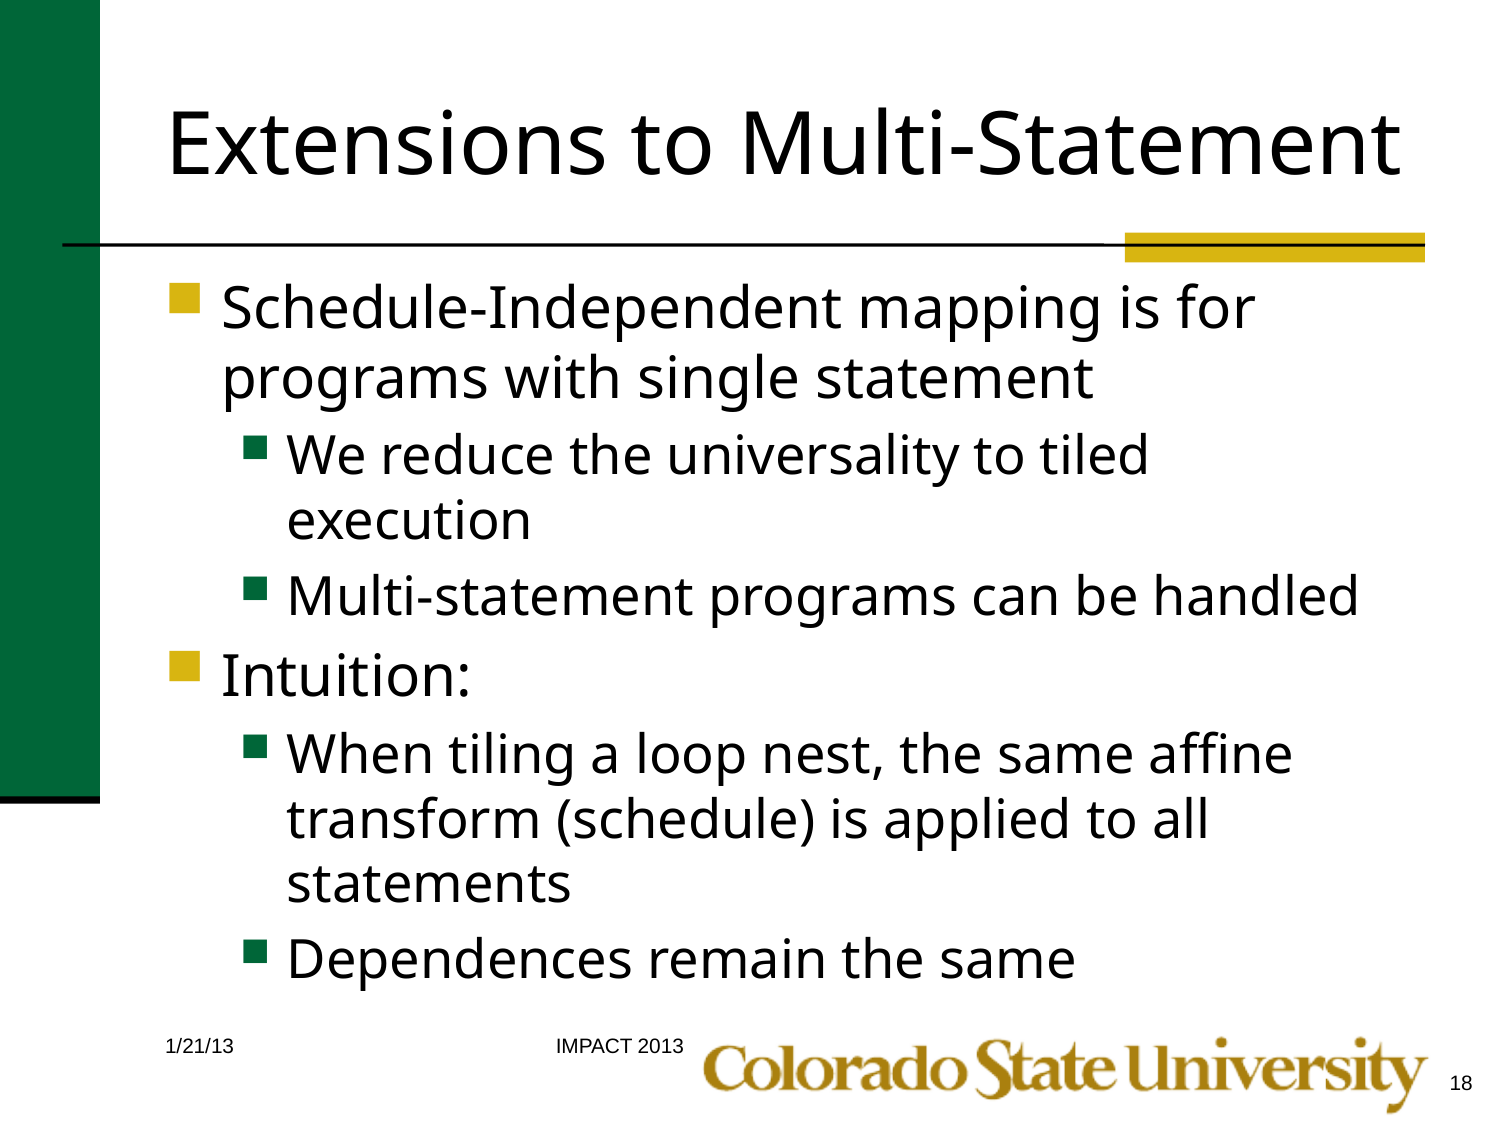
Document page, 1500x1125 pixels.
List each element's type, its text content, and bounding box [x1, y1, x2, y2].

picture [687, 1025, 1450, 1125]
footer IMPACT 2013 [375, 1024, 864, 1101]
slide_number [149, 1025, 375, 1101]
list Schedule-Independent mapping is for programs with single statement We reduce the universality to tiled execution Multi-statement programs can be handled Intuition: When tiling a loop nest, the same affine transform (schedule) is applied to all statements Dependences remain the same [149, 262, 1426, 1006]
title Extensions to Multi-Statement [149, 45, 1426, 234]
slide_number 18 [1174, 1062, 1488, 1101]
